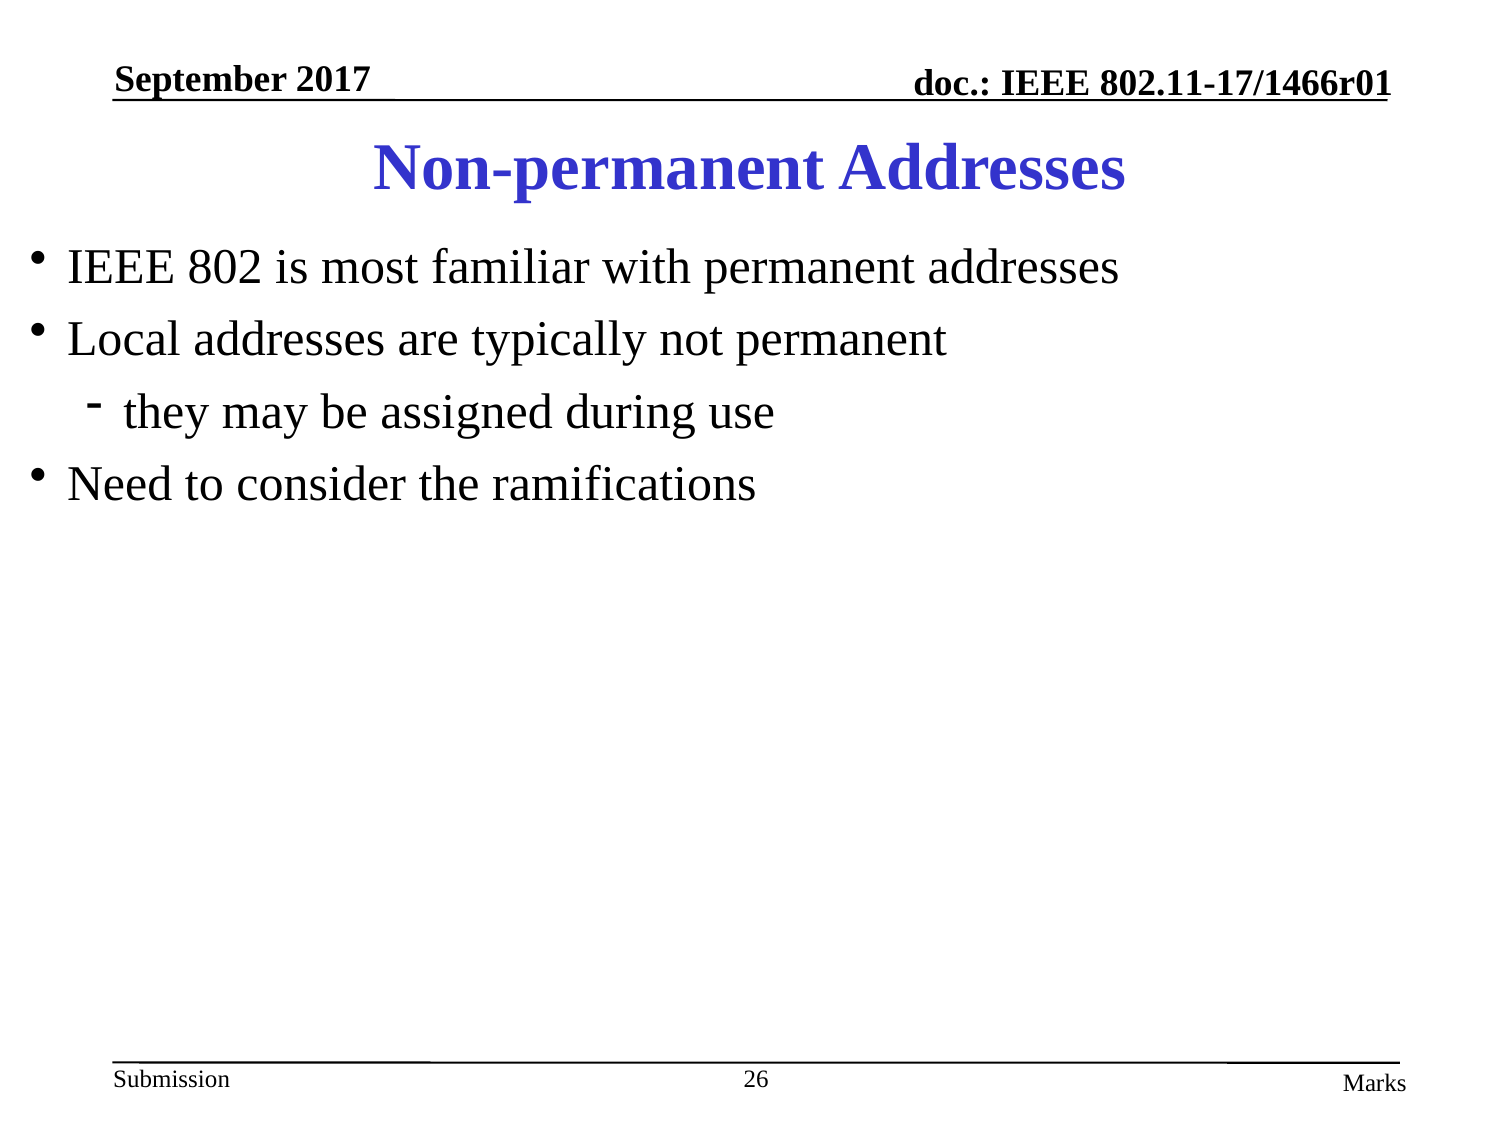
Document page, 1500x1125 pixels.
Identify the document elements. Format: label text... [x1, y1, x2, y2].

list IEEE 802 is most familiar with permanent addresses Local addresses are typically not permanent they may be assigned during use Need to consider the ramifications [21, 224, 1479, 1050]
title Non-permanent Addresses [24, 111, 1476, 213]
slide_number 26 [742, 1061, 771, 1093]
